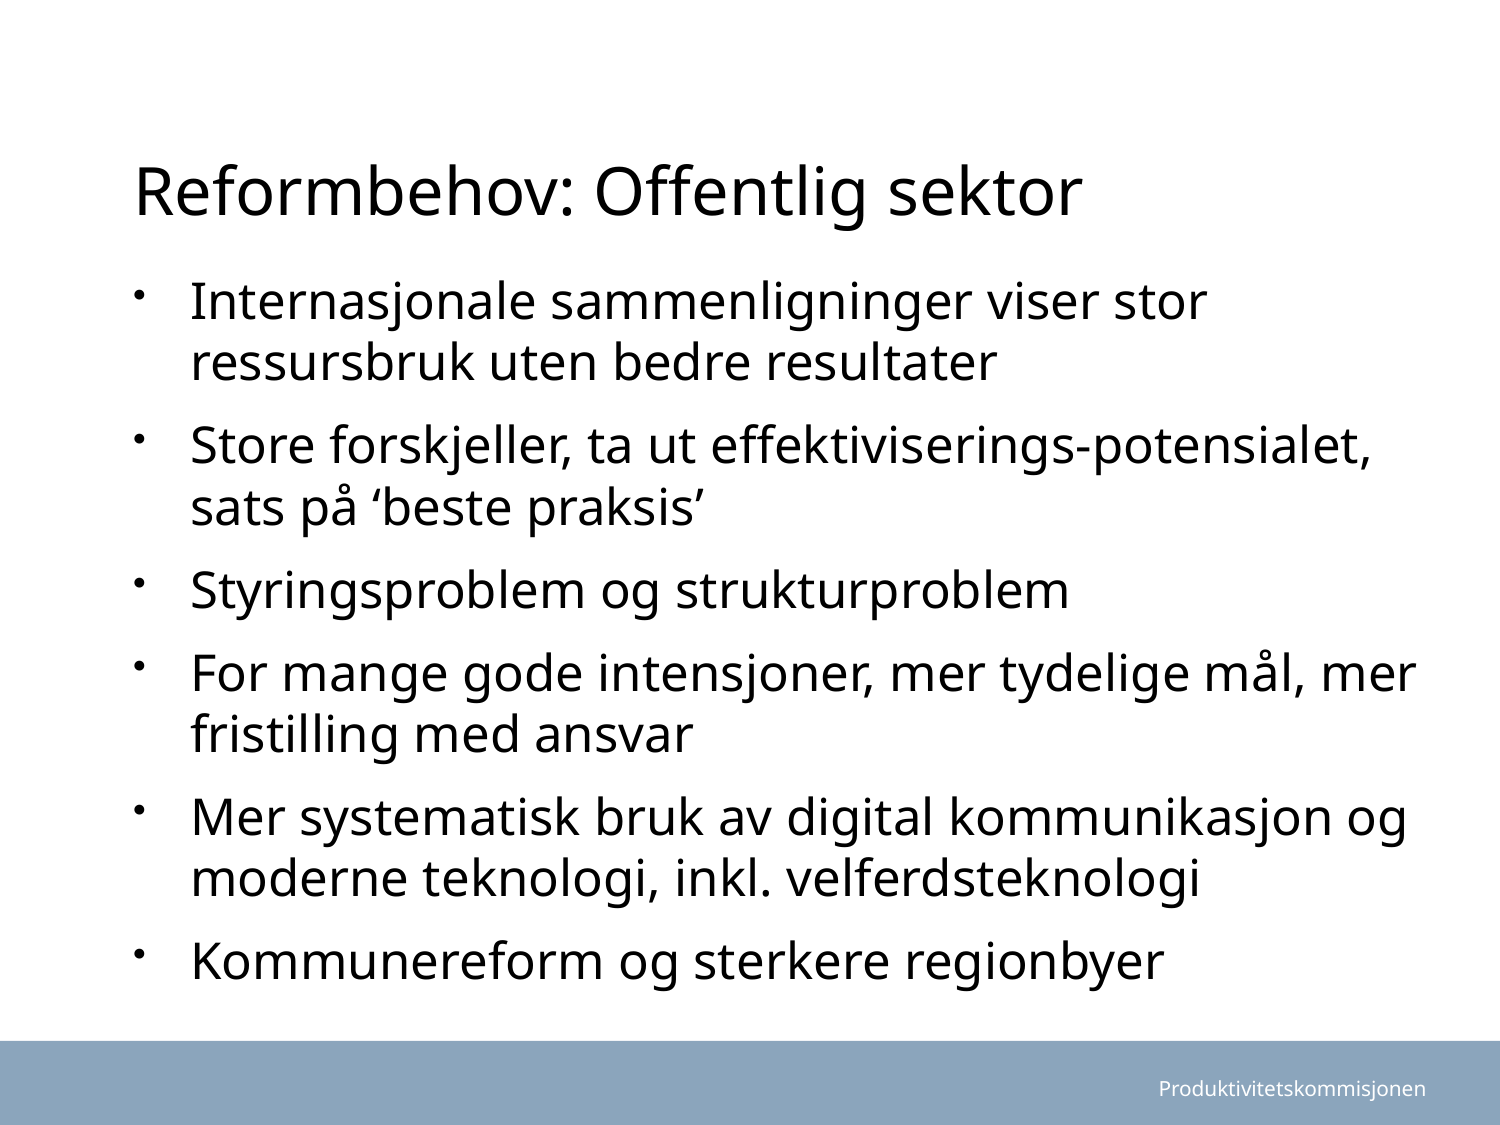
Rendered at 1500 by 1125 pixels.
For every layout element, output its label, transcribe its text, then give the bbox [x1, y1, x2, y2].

title Reformbehov: Offentlig sektor [117, 48, 1371, 237]
list Internasjonale sammenligninger viser stor ressursbruk uten bedre resultater Store forskjeller, ta ut effektiviserings-potensialet, sats på ‘beste praksis’ Styringsproblem og strukturproblem For mange gode intensjoner, mer tydelige mål, mer fristilling med ansvar Mer systematisk bruk av digital kommunikasjon og moderne teknologi, inkl. velferdsteknologi Kommunereform og sterkere regionbyer [117, 260, 1471, 1004]
